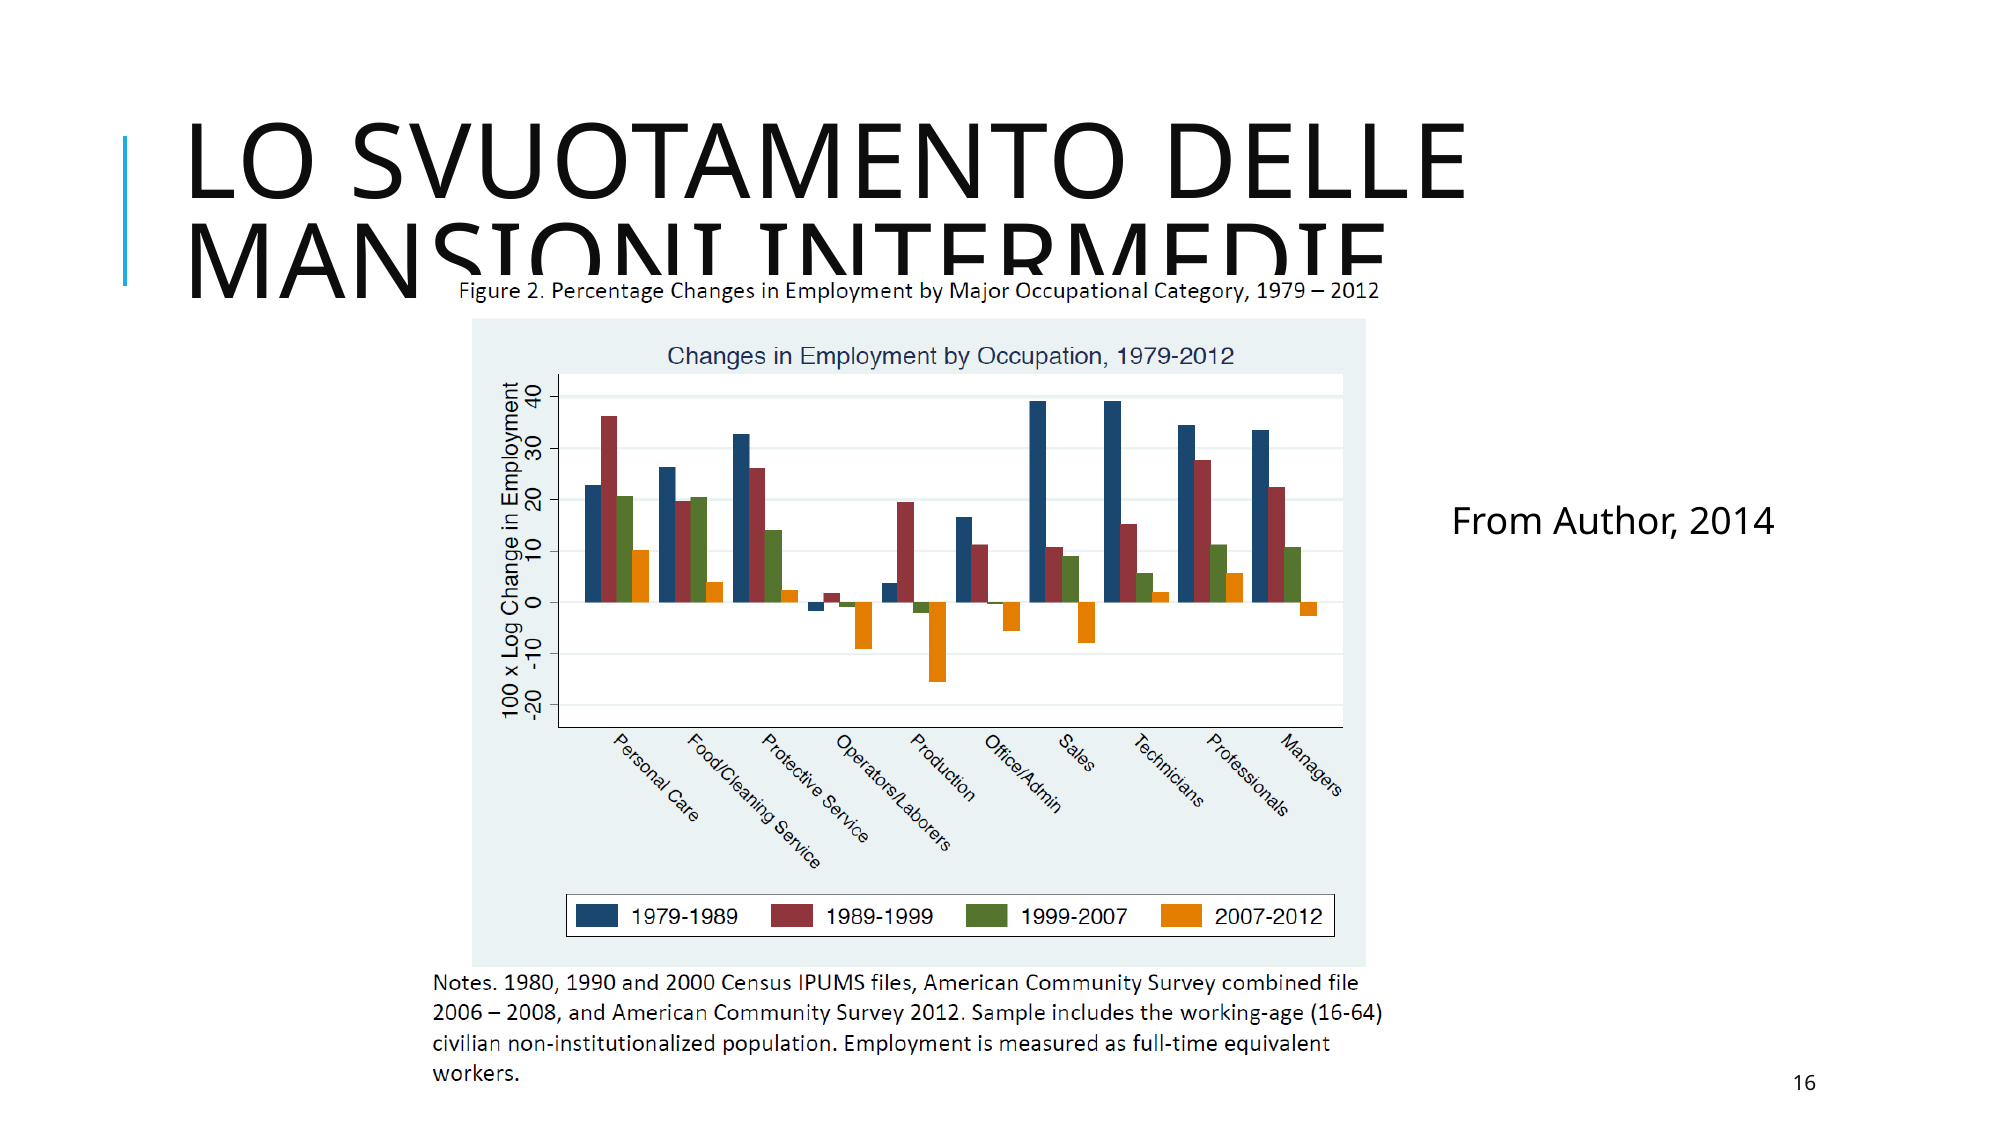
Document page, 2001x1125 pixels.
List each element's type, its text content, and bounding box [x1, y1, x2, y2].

slide_number 16 [1777, 1061, 1938, 1107]
title Lo svuotamento delle mansioni intermedie [168, 96, 1763, 342]
text_box From Author, 2014 [1436, 490, 1790, 550]
picture [432, 274, 1420, 1098]
